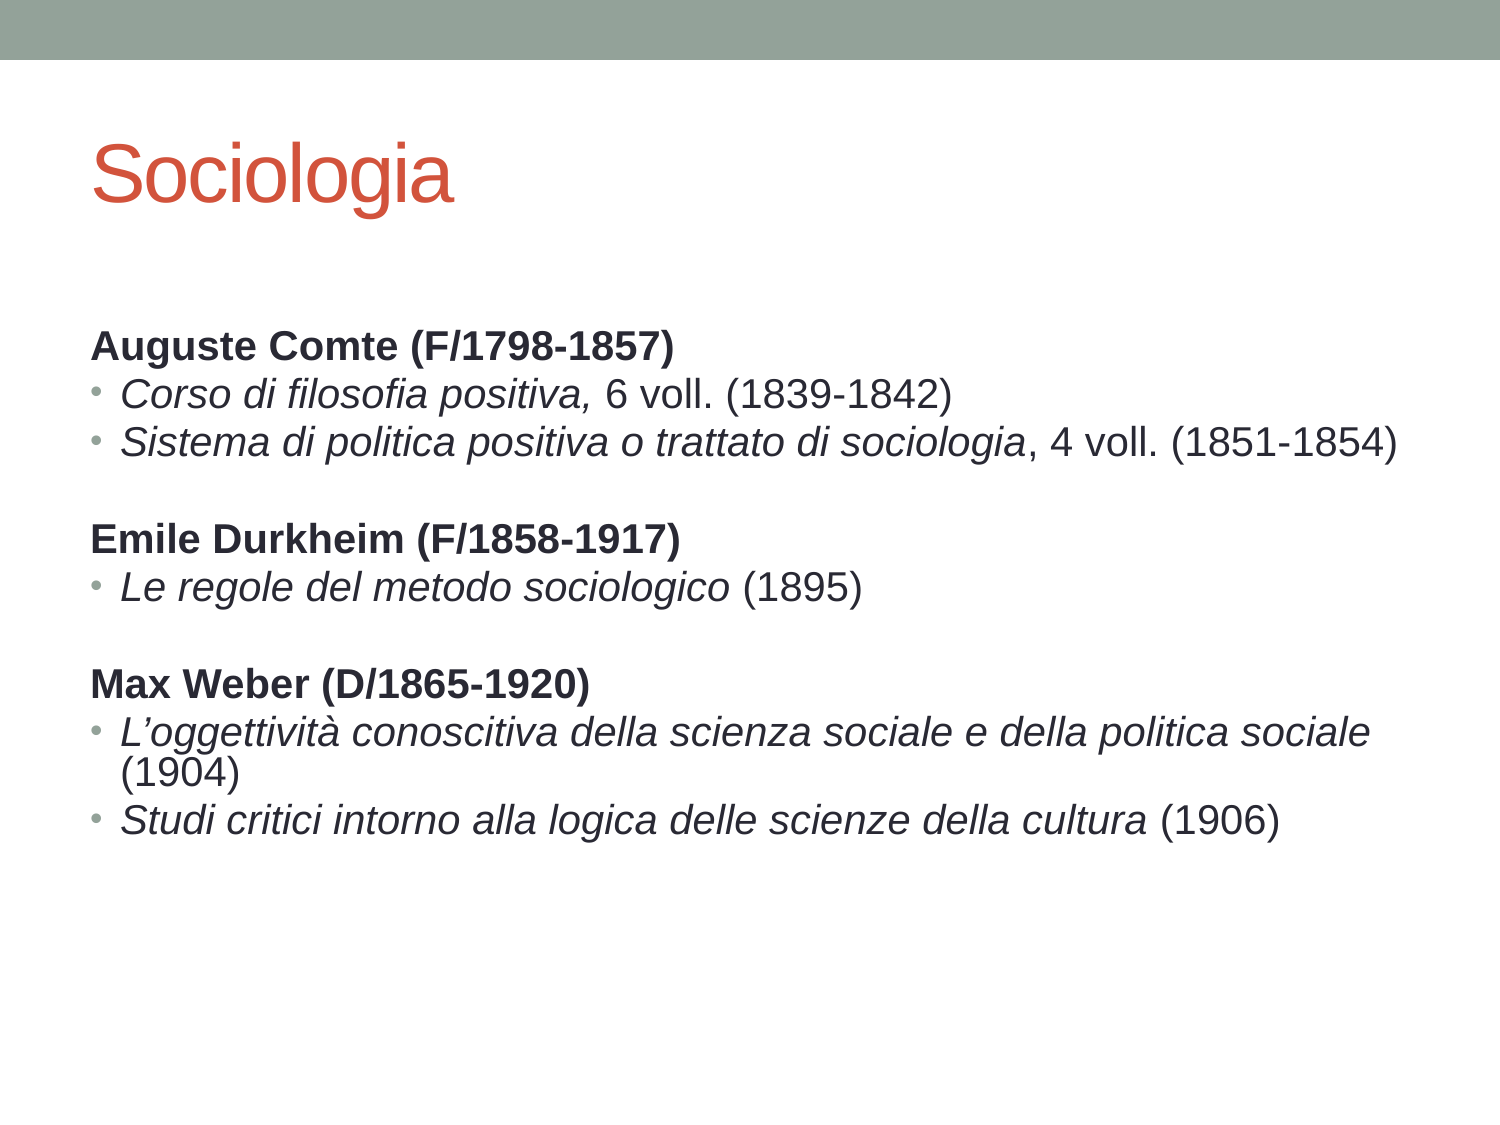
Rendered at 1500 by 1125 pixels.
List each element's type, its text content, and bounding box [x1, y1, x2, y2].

list Auguste Comte (F/1798-1857) Corso di filosofia positiva, 6 voll. (1839-1842) Sistema di politica positiva o trattato di sociologia, 4 voll. (1851-1854) Emile Durkheim (F/1858-1917) Le regole del metodo sociologico (1895) Max Weber (D/1865-1920) L’oggettività conoscitiva della scienza sociale e della politica sociale (1904) Studi critici intorno alla logica delle scienze della cultura (1906) [75, 262, 1425, 1063]
title Sociologia [75, 87, 1425, 250]
